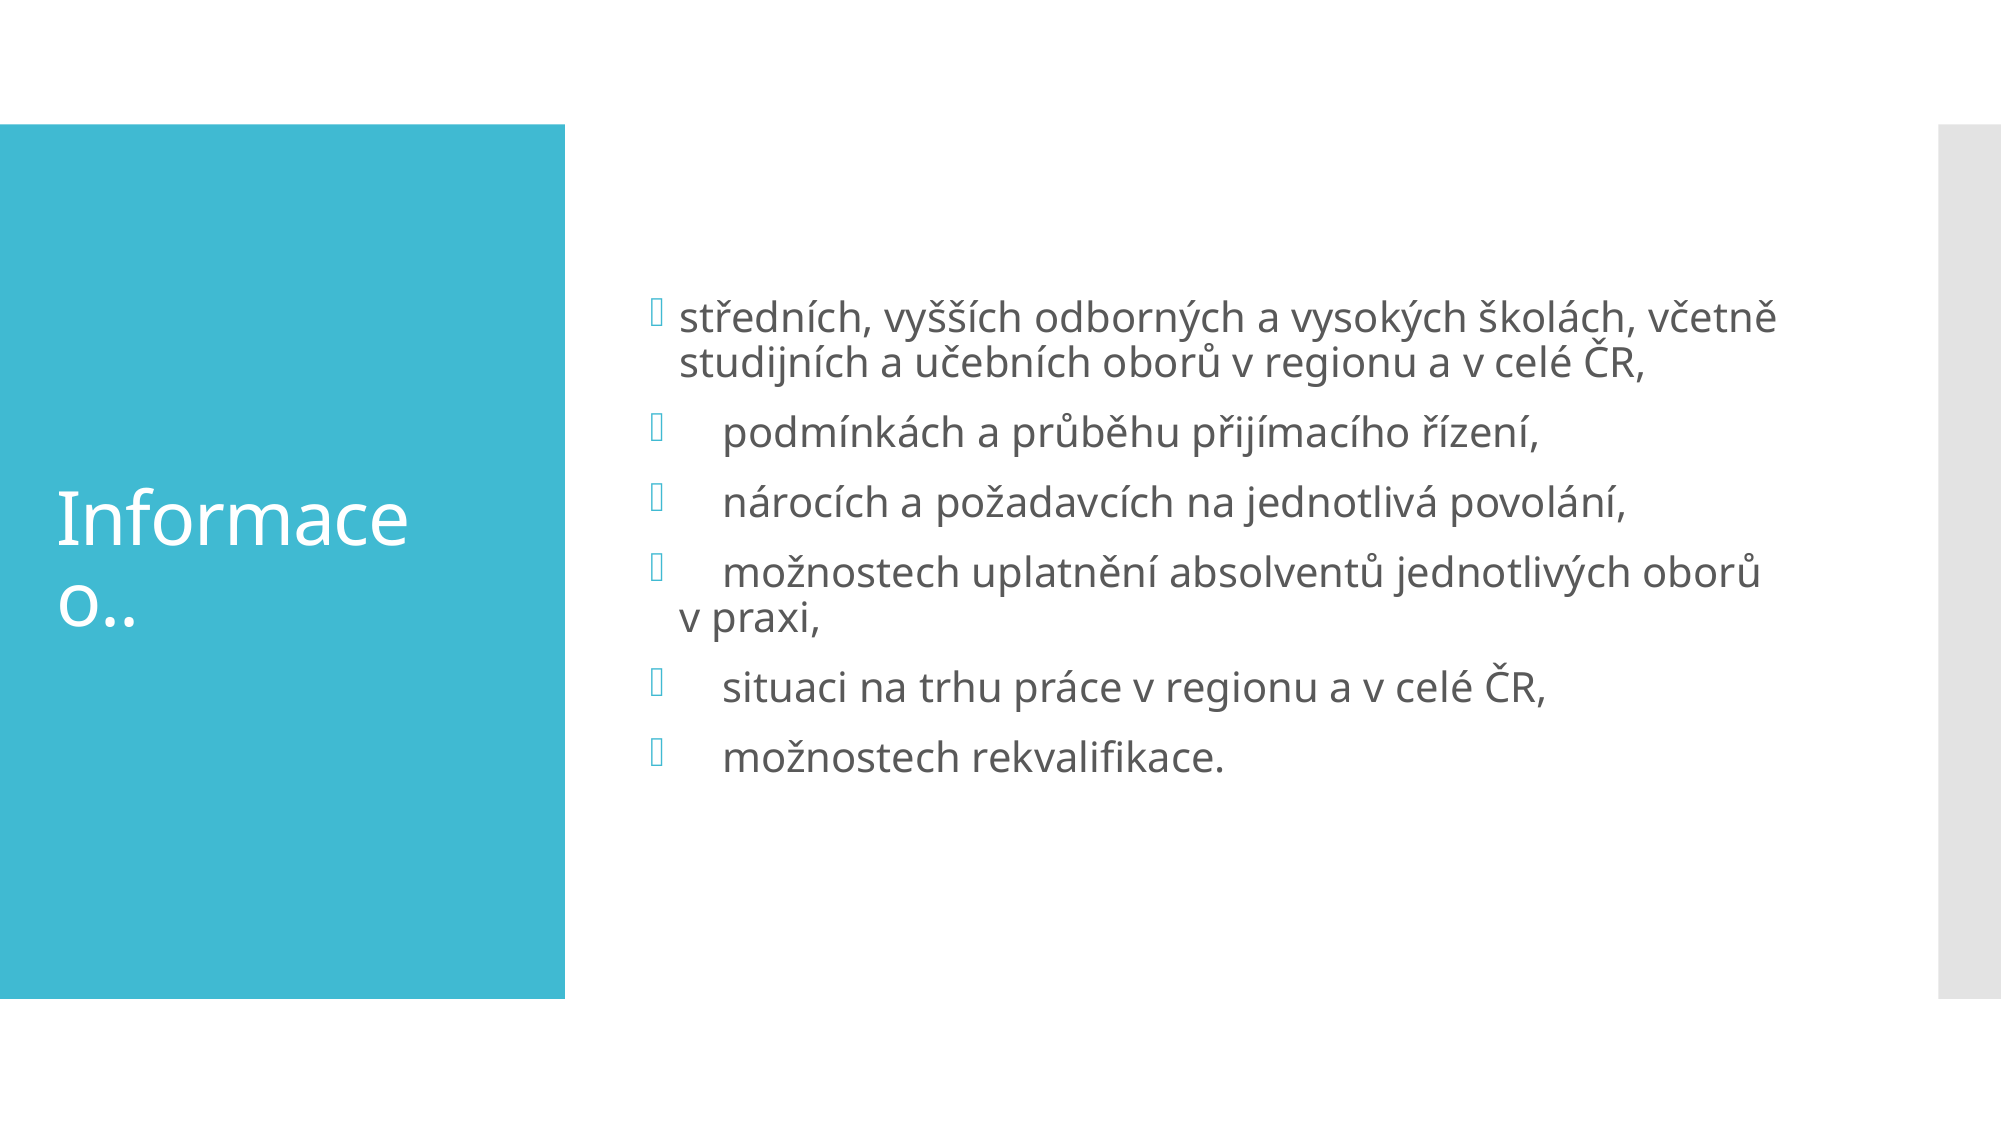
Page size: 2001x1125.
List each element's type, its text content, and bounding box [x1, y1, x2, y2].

title Informace o.. [41, 184, 525, 940]
list středních, vyšších odborných a vysokých školách, včetně studijních a učebních oborů v regionu a v celé ČR, podmínkách a průběhu přijímacího řízení, nárocích a požadavcích na jednotlivá povolání, možnostech uplatnění absolventů jednotlivých oborů v praxi, situaci na trhu práce v regionu a v celé ČR, možnostech rekvalifikace. [634, 141, 1835, 982]
